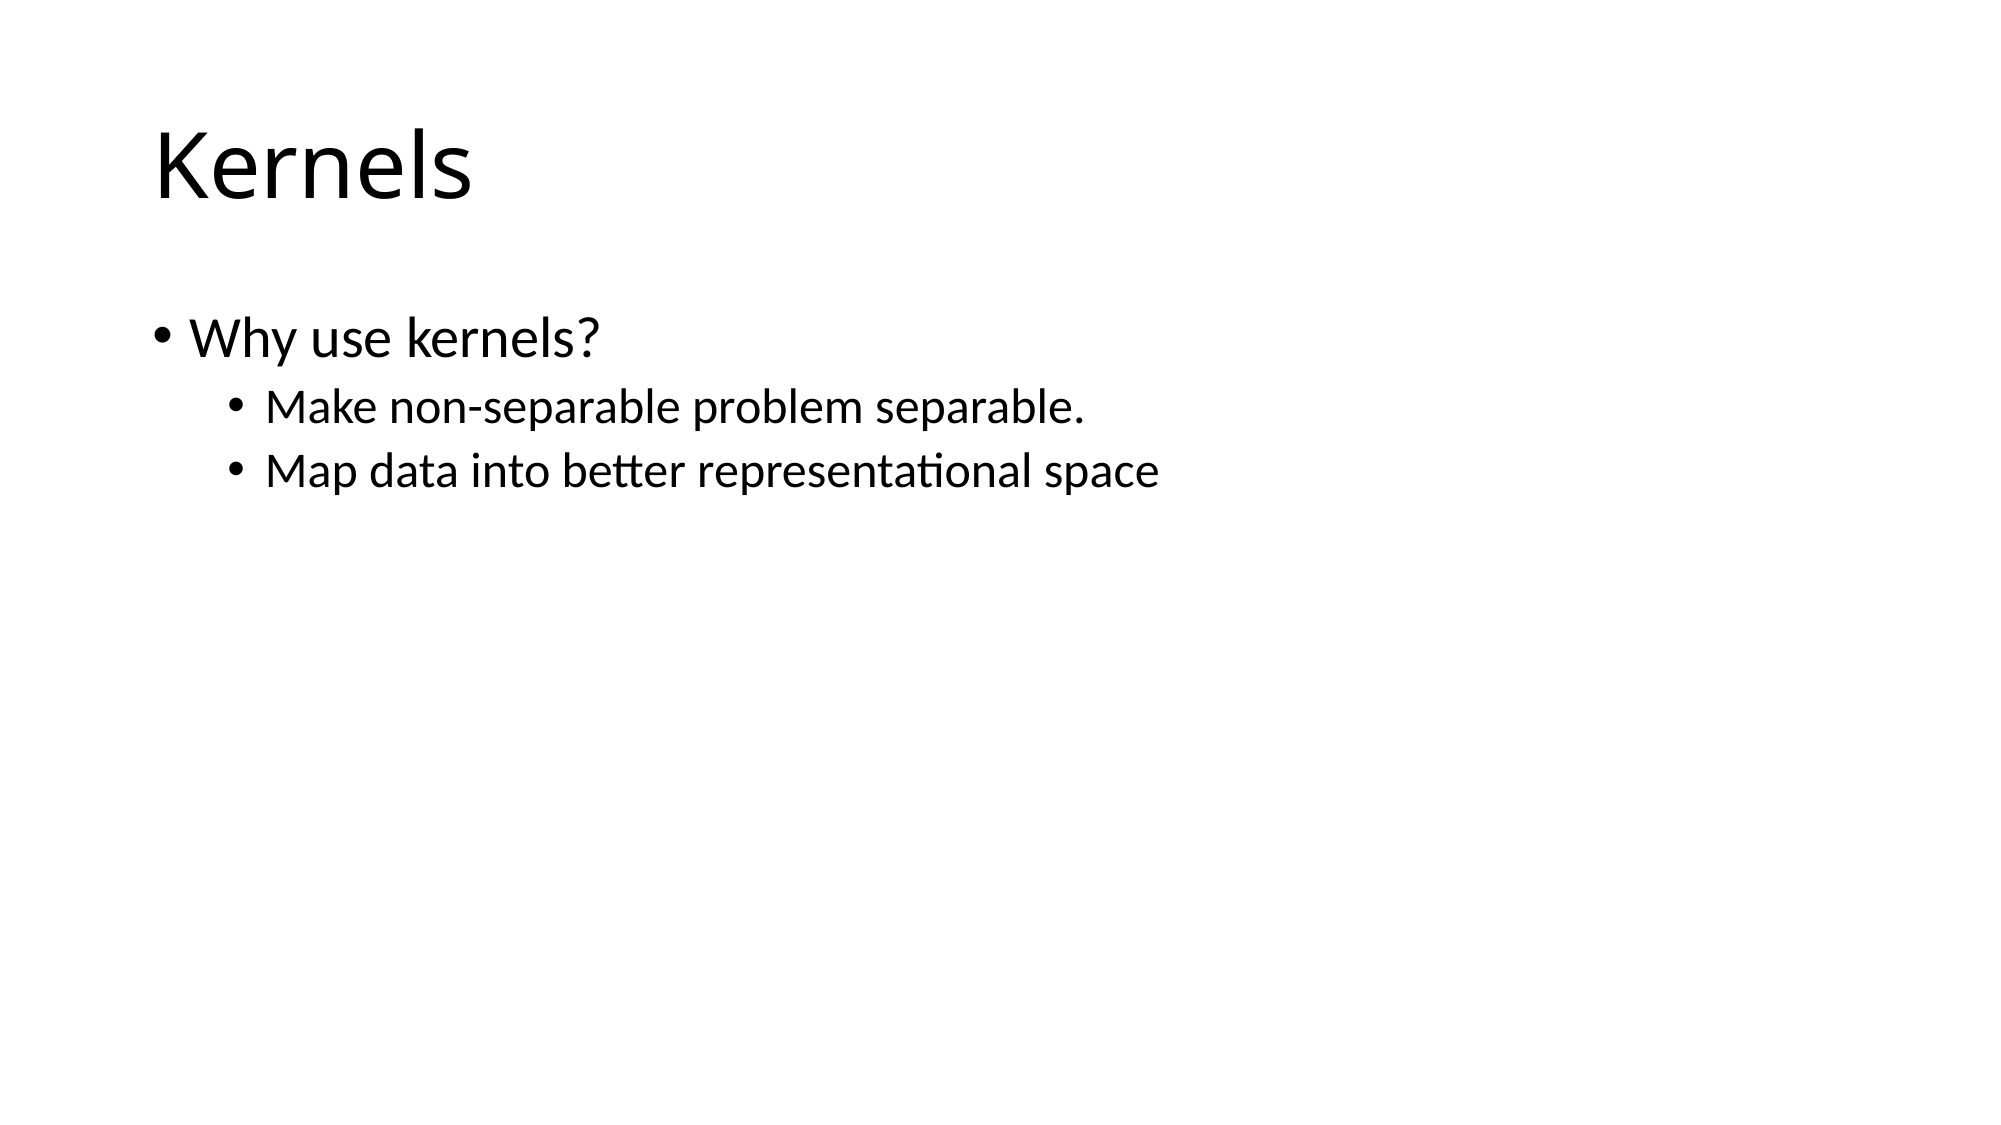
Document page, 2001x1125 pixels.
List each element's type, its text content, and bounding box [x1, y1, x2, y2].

list Why use kernels? Make non-separable problem separable. Map data into better representational space [137, 299, 1863, 1014]
title Kernels [137, 59, 1863, 278]
